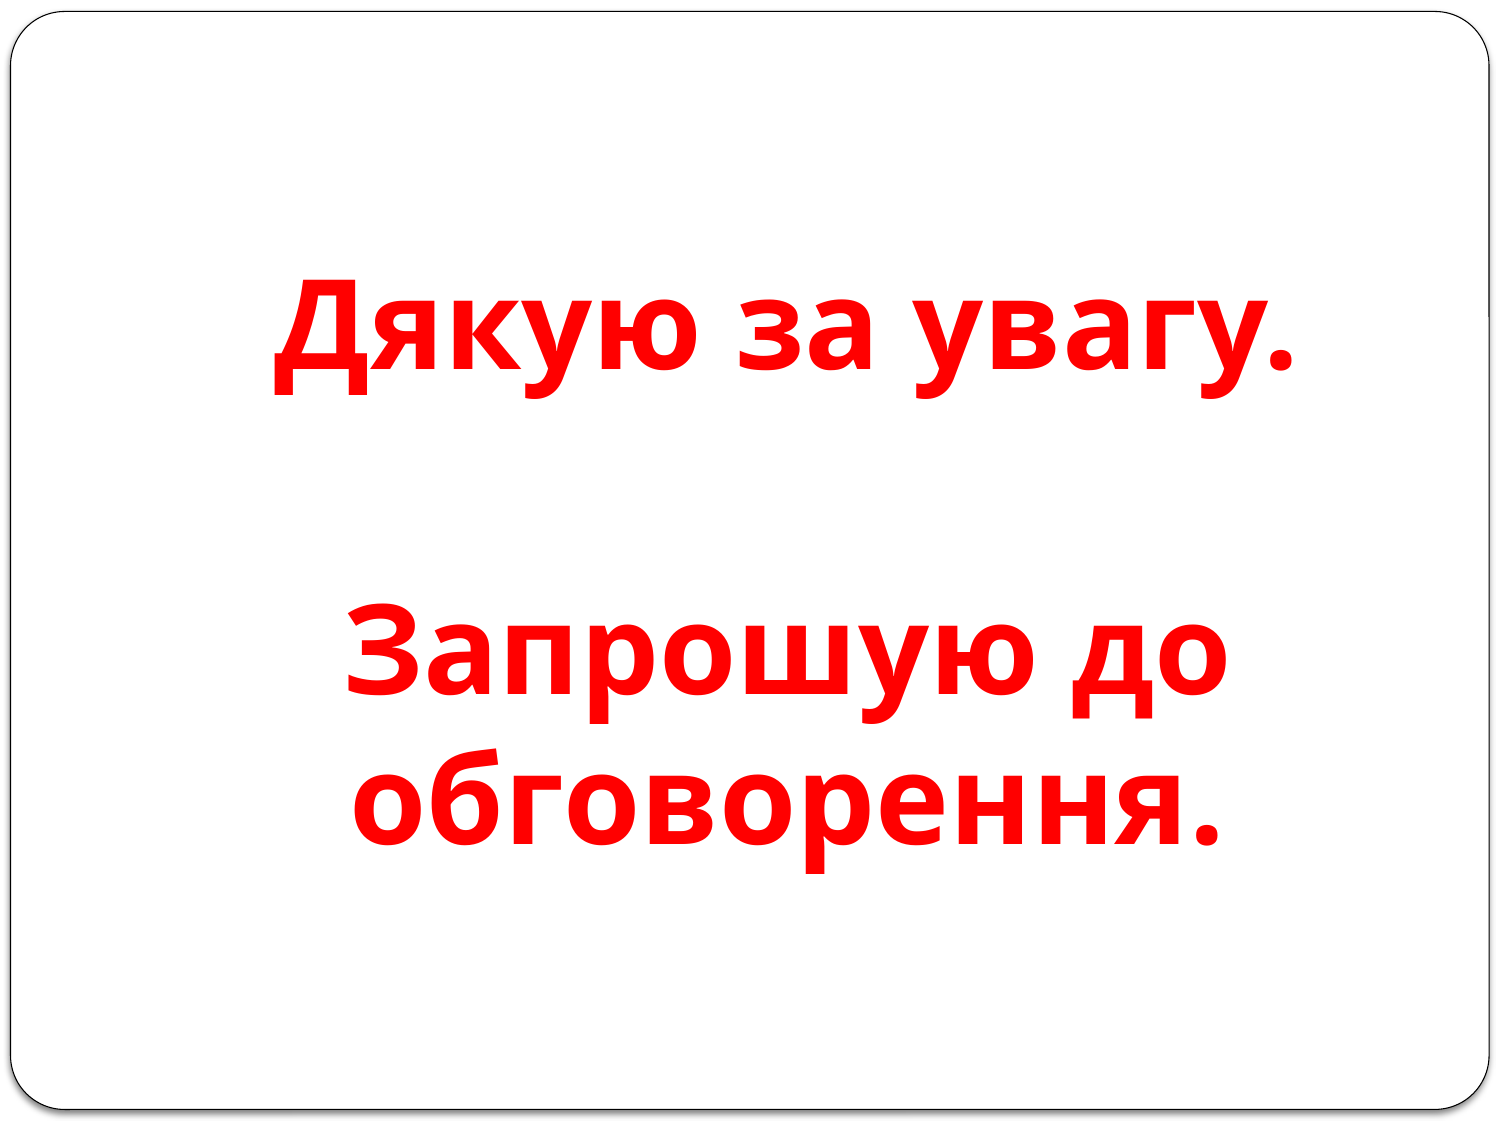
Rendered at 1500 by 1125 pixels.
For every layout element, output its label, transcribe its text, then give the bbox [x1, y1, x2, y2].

list Дякую за увагу. Запрошую до обговорення. [150, 237, 1425, 988]
